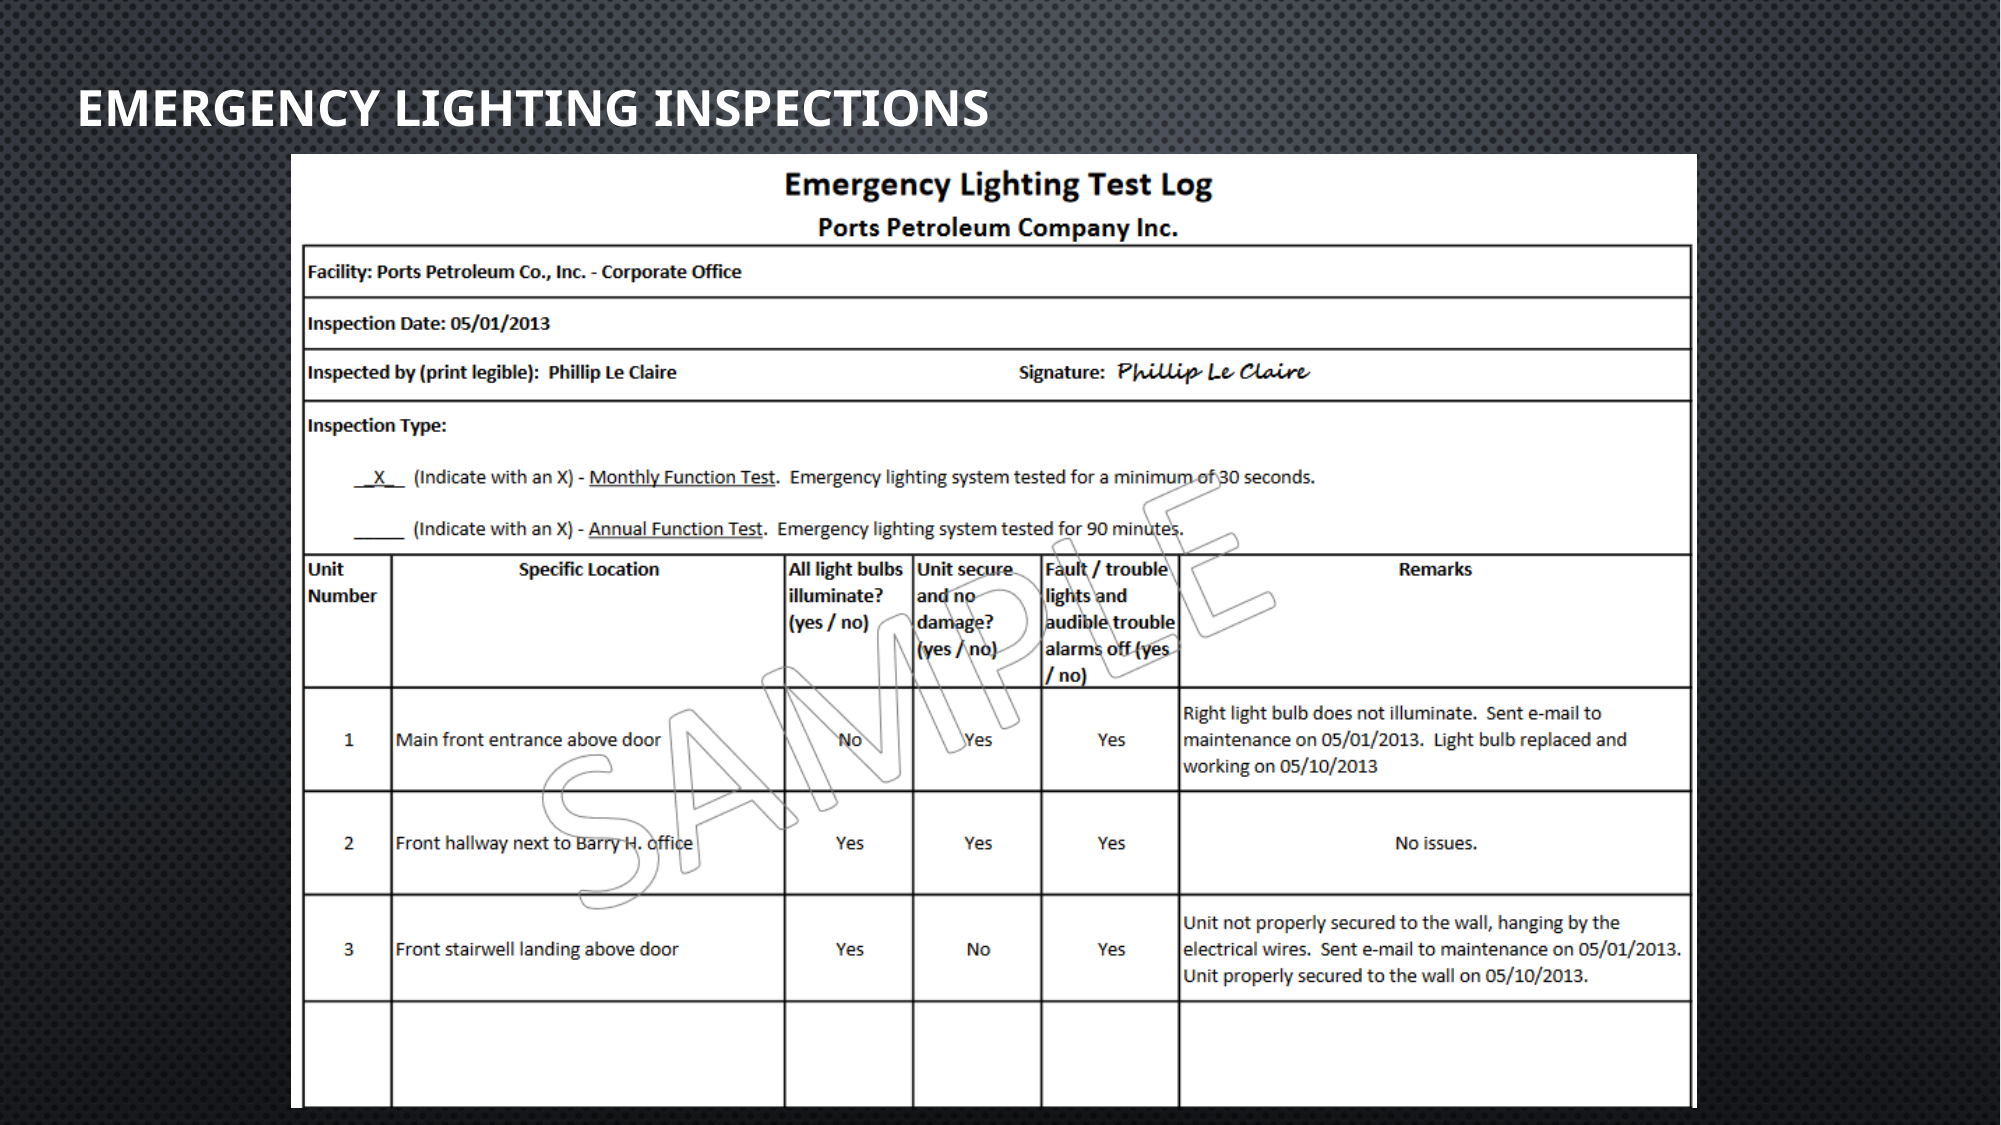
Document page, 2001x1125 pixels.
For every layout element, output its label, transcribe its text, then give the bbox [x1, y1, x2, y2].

text_box Emergency Lighting Inspections [61, 37, 1910, 224]
picture [291, 153, 1697, 1108]
